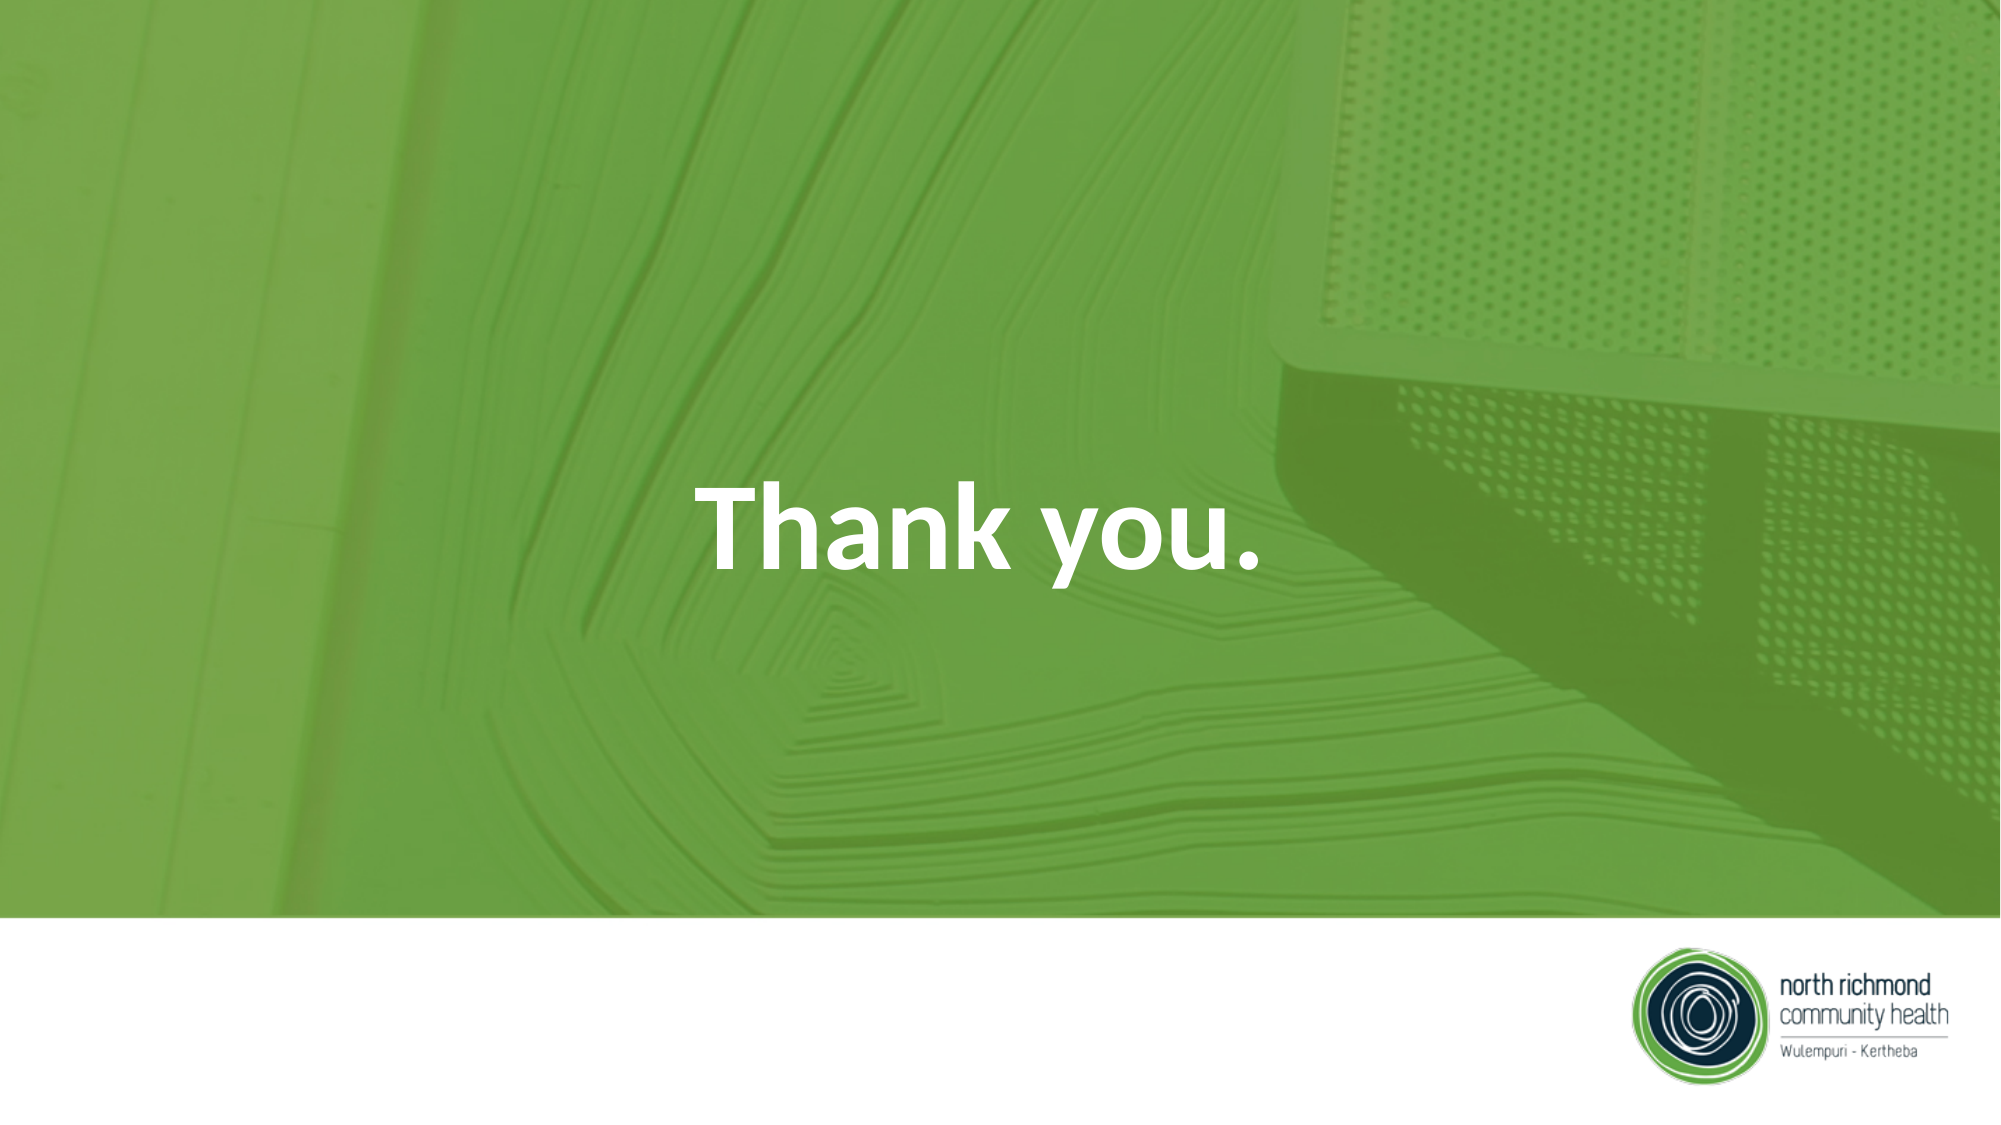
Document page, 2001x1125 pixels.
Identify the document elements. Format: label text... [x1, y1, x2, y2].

title Thank you. [98, 167, 1863, 605]
picture [0, 0, 2001, 1125]
